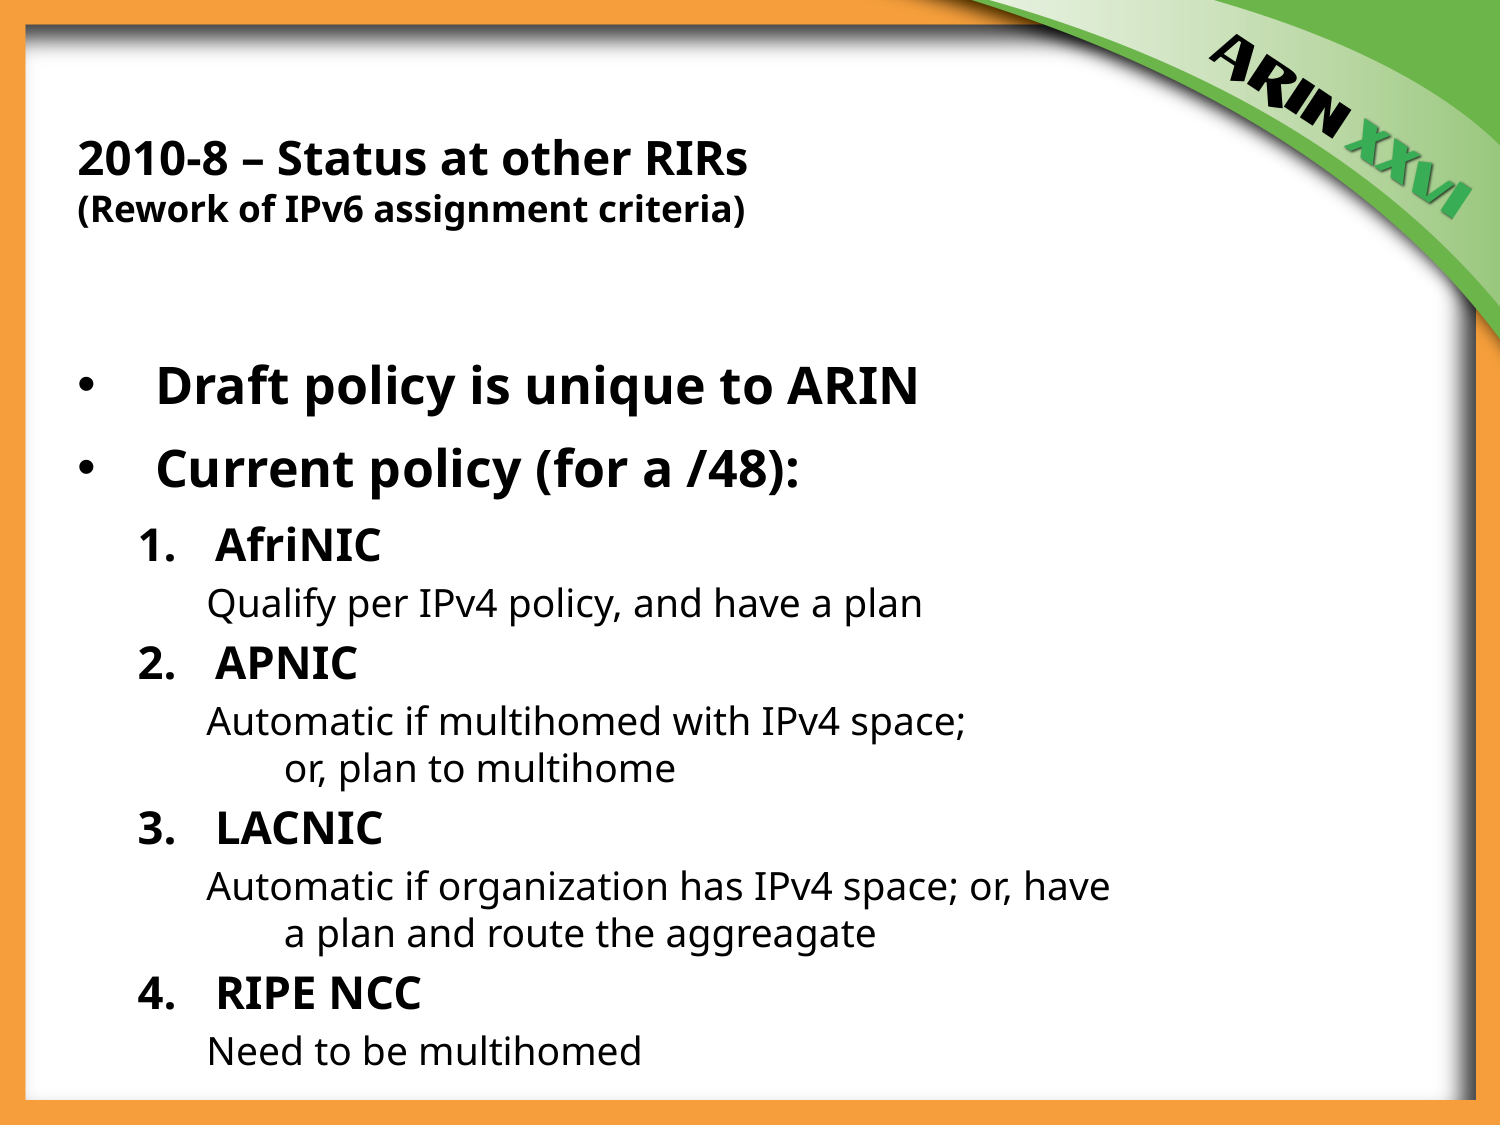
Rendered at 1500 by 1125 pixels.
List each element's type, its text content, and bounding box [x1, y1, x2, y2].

picture [0, 0, 1500, 1125]
title 2010-8 – Status at other RIRs (Rework of IPv6 assignment criteria) [62, 120, 1350, 238]
list Draft policy is unique to ARIN Current policy (for a /48): AfriNIC Qualify per IPv4 policy, and have a plan APNIC Automatic if multihomed with IPv4 space; or, plan to multihome LACNIC Automatic if organization has IPv4 space; or, have a plan and route the aggreagate RIPE NCC Need to be multihomed [62, 345, 1475, 1088]
